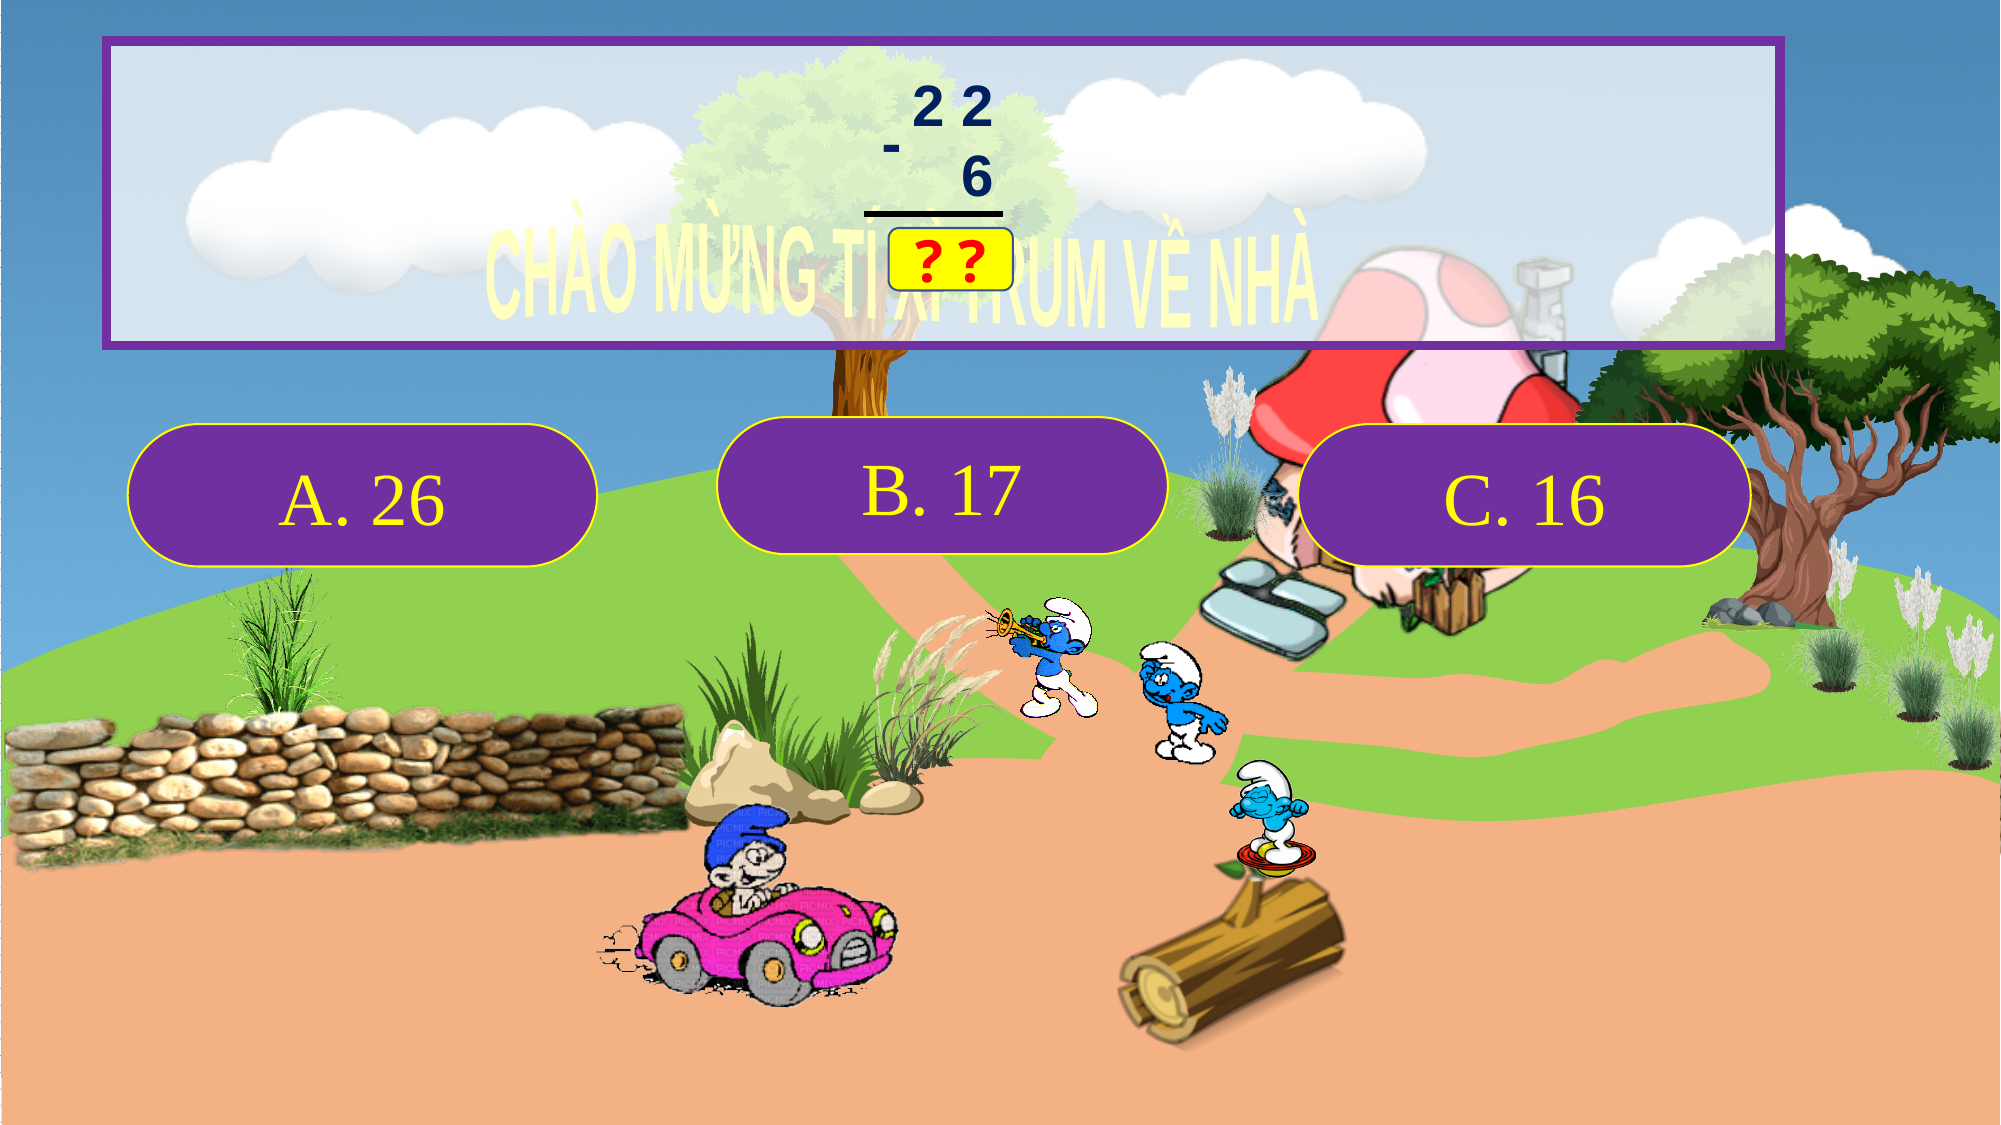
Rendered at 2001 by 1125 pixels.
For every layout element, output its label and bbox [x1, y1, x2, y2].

text_box [0, 0, 2000, 1125]
picture [971, 590, 1108, 726]
picture [1117, 639, 1347, 1054]
picture [588, 789, 914, 1024]
